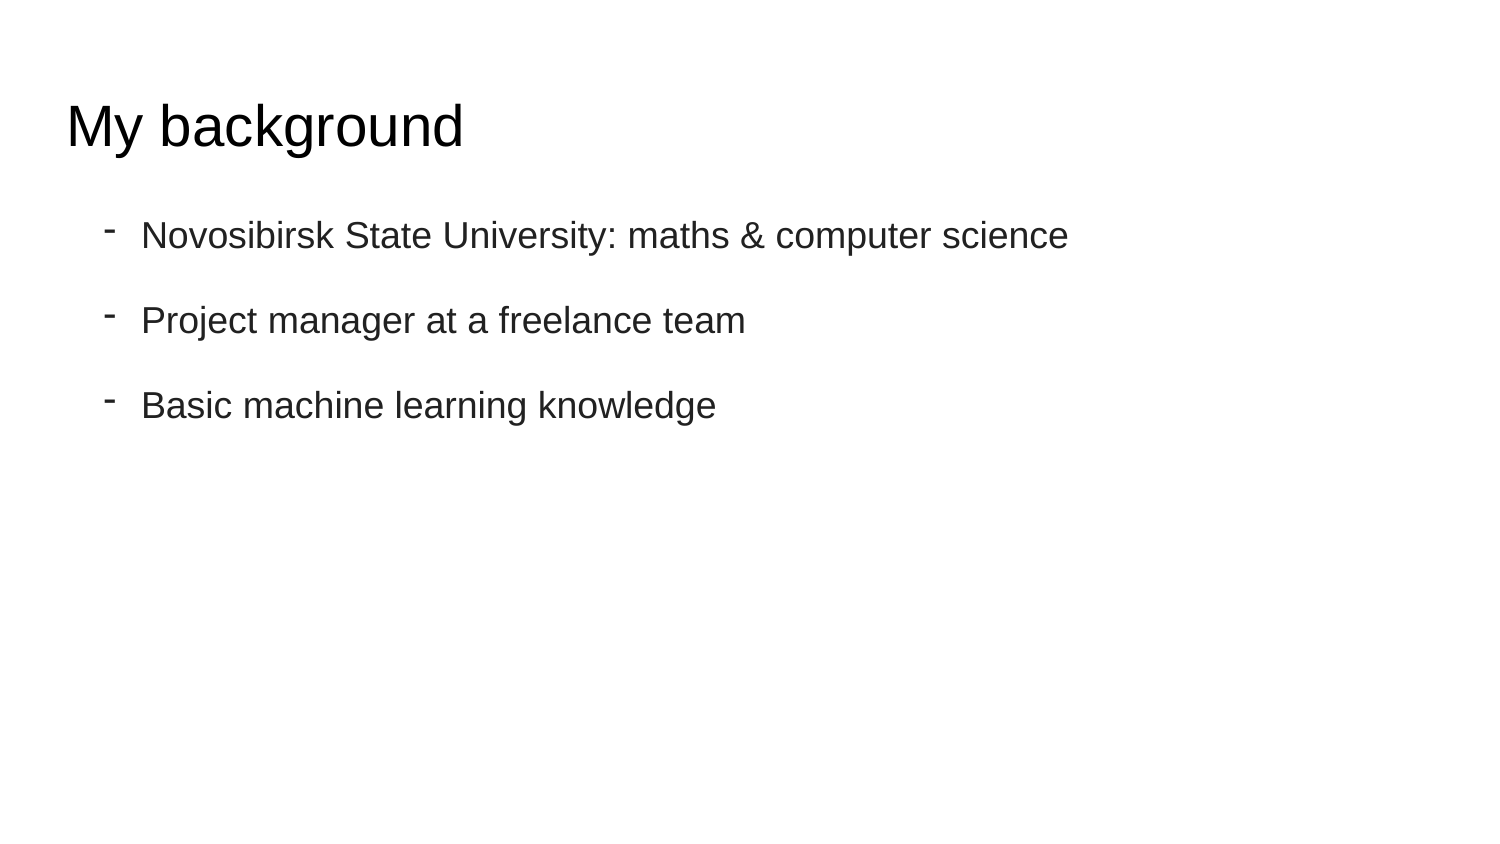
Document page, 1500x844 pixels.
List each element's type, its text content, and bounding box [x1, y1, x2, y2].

list Novosibirsk State University: maths & computer science Project manager at a freelance team Basic machine learning knowledge [51, 189, 1449, 750]
title My background [51, 72, 1449, 167]
